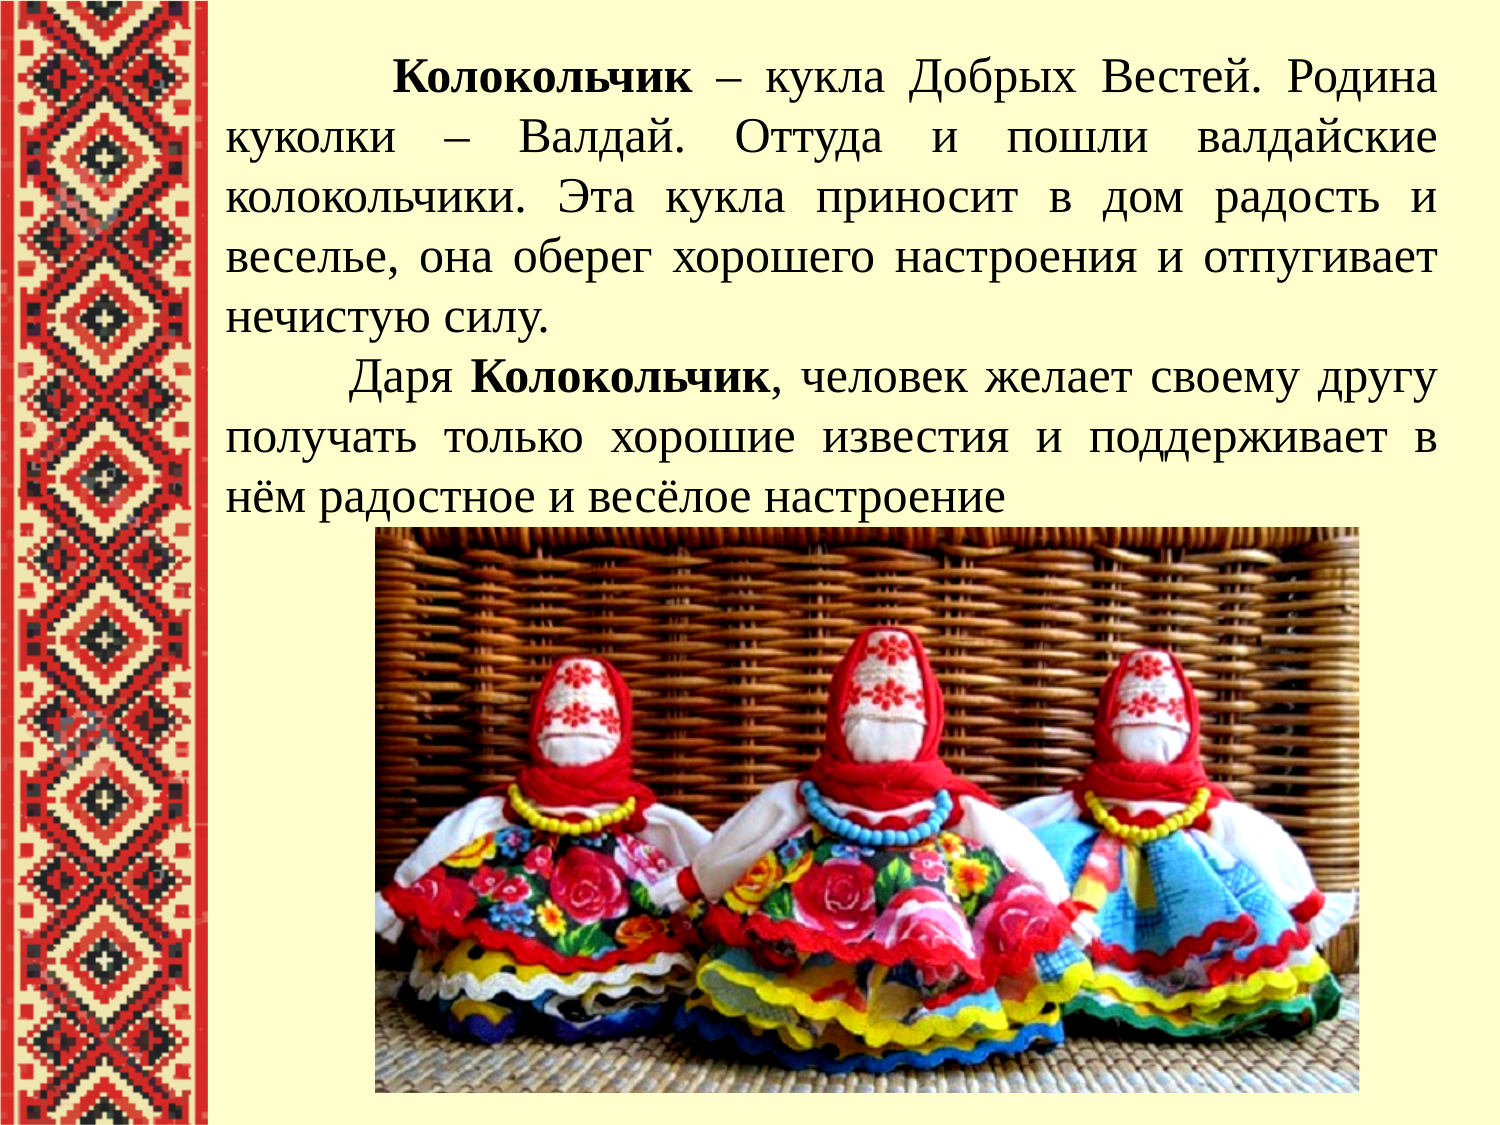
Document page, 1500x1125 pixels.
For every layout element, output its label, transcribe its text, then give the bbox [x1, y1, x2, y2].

picture [0, 1, 1360, 1124]
text_box Колокольчик – кукла Добрых Вестей. Родина куколки – Валдай. Оттуда и пошли валдайские колокольчики. Эта кукла приносит в дом радость и веселье, она оберег хорошего настроения и отпугивает нечистую силу. Даря Колокольчик, человек желает своему другу получать только хорошие известия и поддерживает в нём радостное и весёлое настроение [210, 35, 1454, 530]
